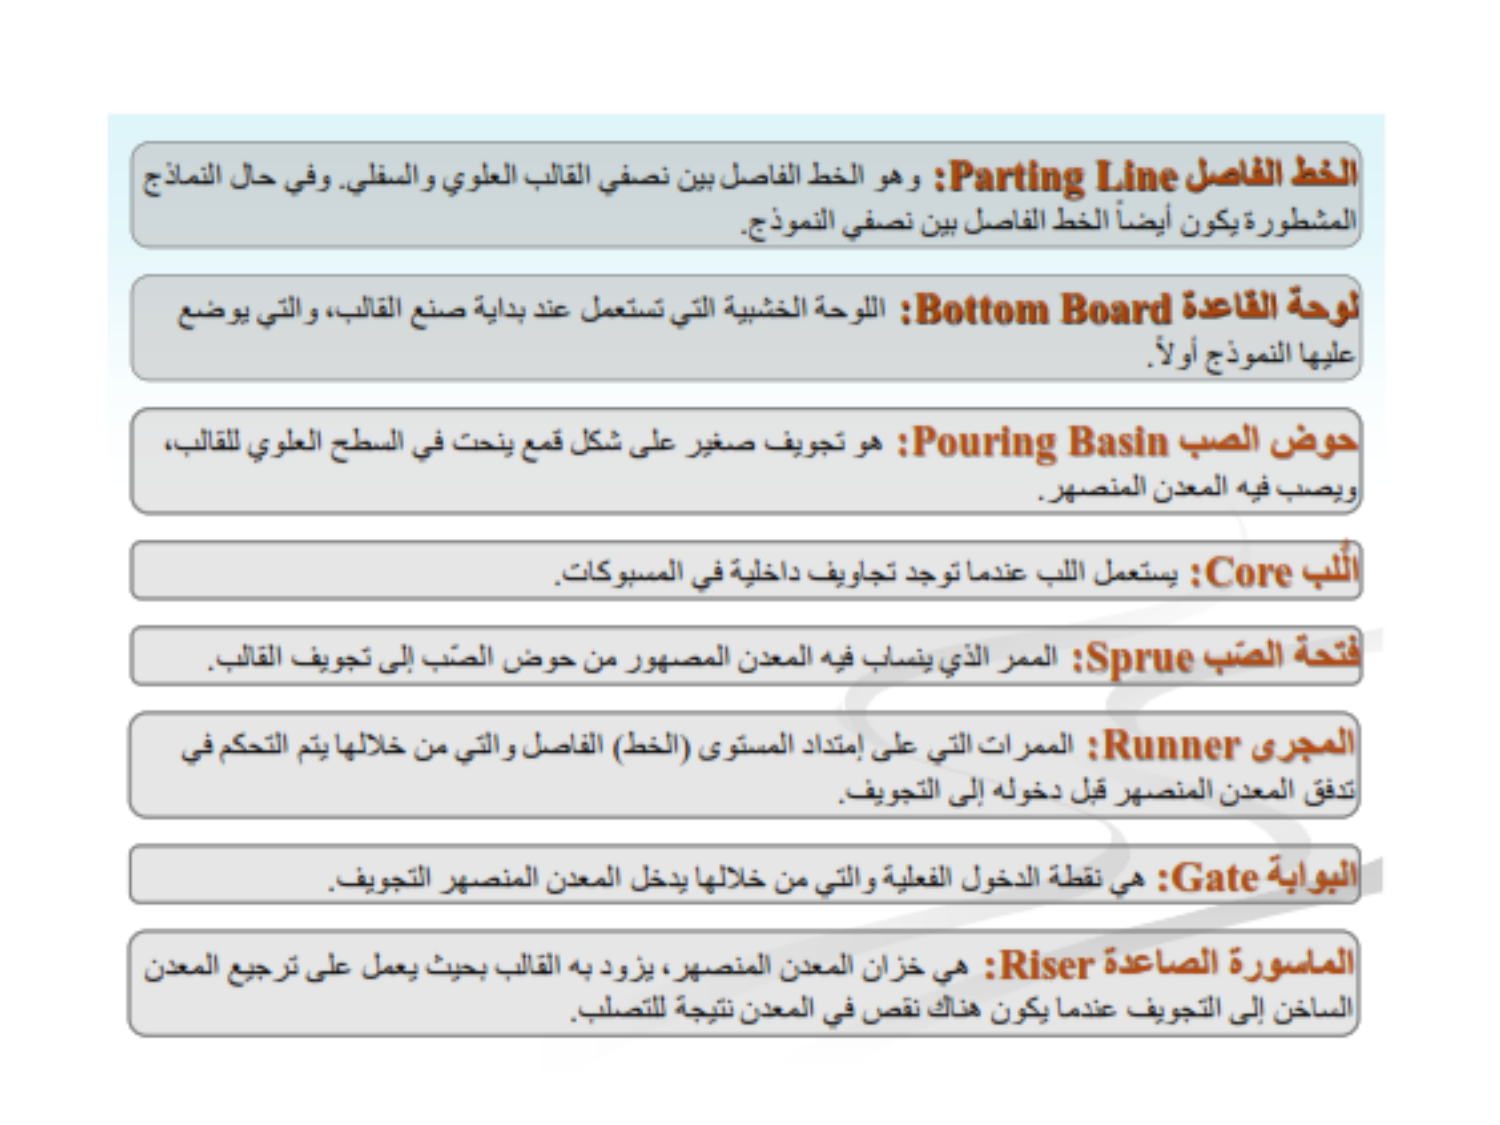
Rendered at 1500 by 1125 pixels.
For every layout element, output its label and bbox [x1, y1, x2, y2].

picture [82, 70, 1418, 1082]
